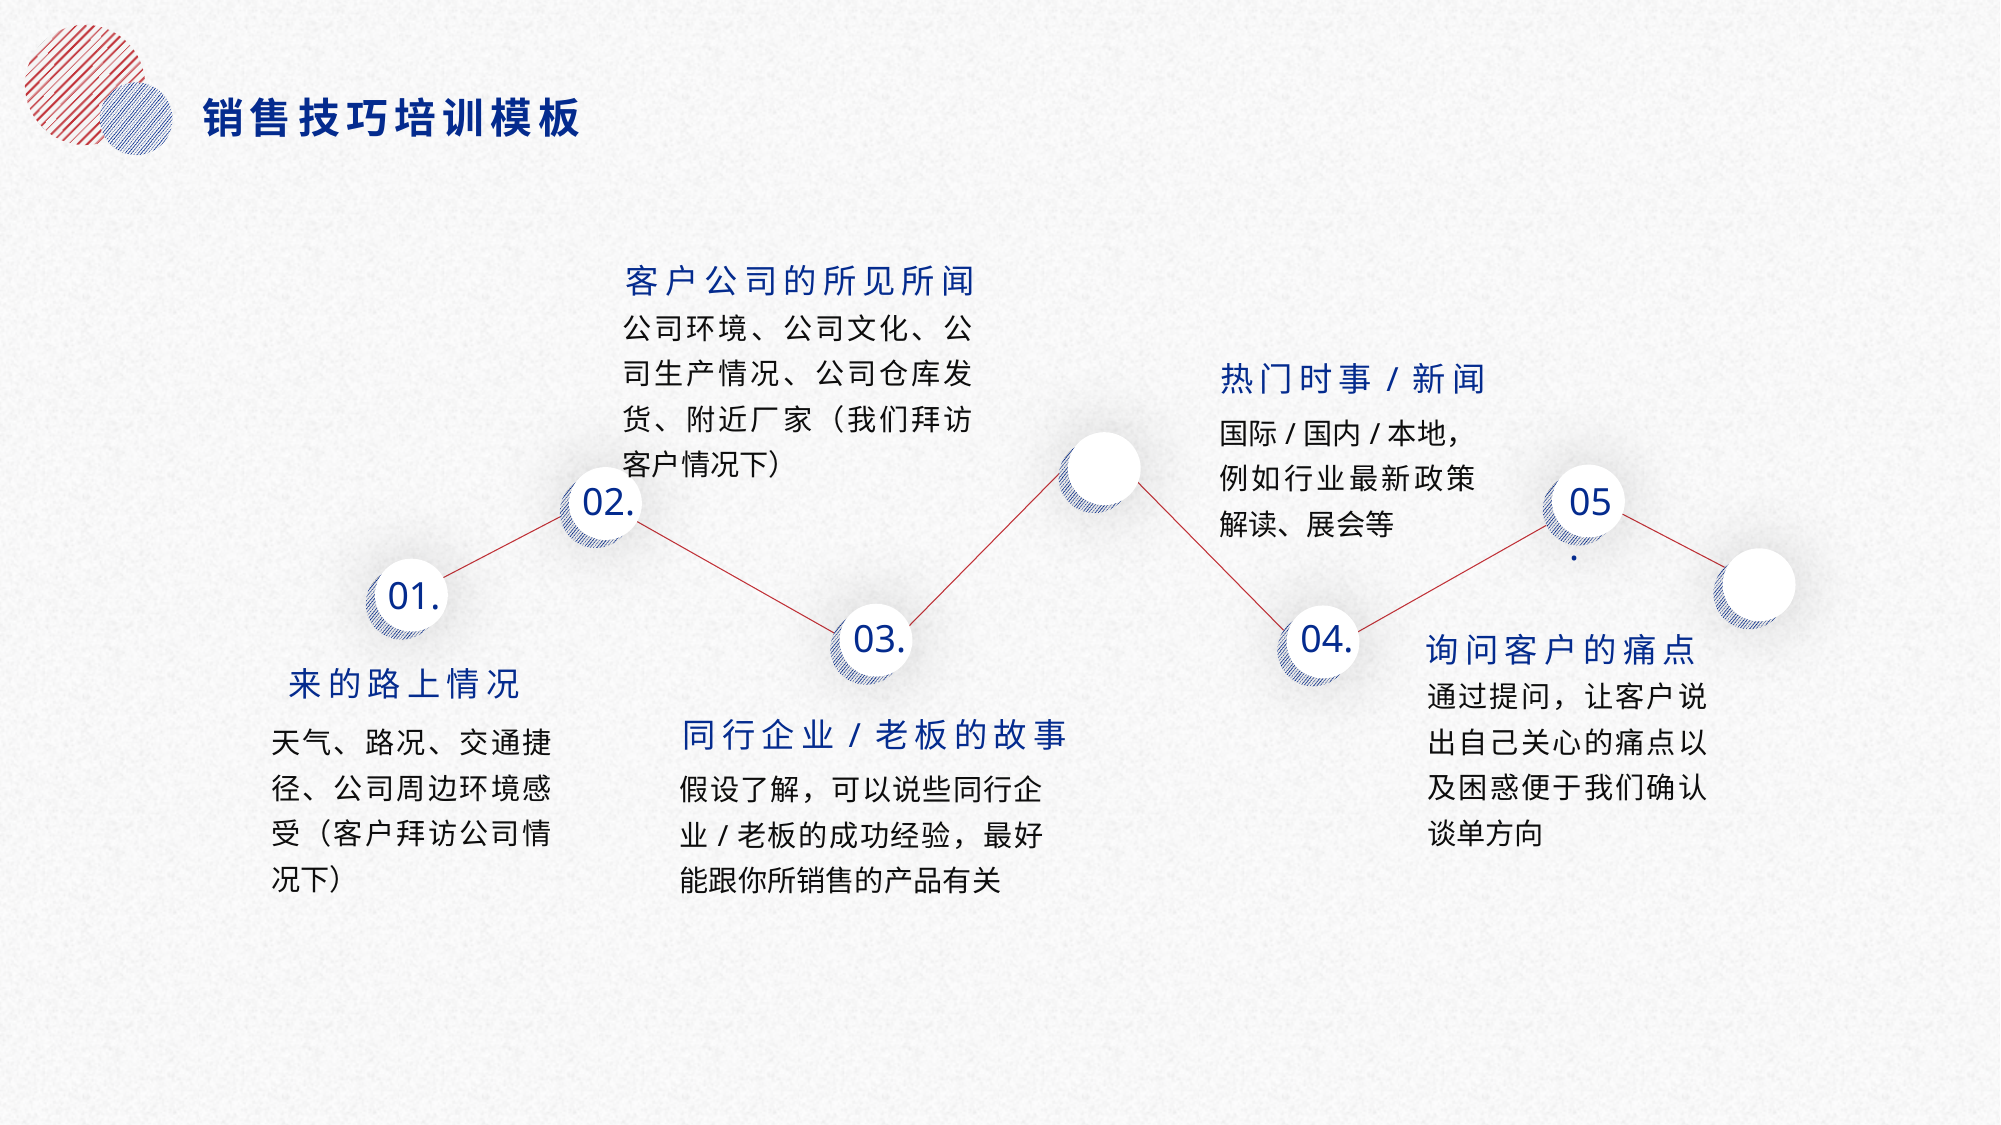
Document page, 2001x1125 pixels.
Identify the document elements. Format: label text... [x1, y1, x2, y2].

picture [24, 24, 173, 156]
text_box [1411, 613, 1723, 866]
text_box 同行企业/老板的故事 [667, 699, 1090, 762]
text_box 来的路上情况 [274, 647, 546, 708]
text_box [611, 244, 1016, 467]
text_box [1205, 342, 1508, 545]
text_box 假设了解，可以说些同行企业/老板的成功经验，最好能跟你所销售的产品有关 [667, 755, 1055, 911]
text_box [365, 432, 1796, 687]
text_box 天气、路况、交通捷径、公司周边环境感受（客户拜访公司情况下） [259, 708, 564, 912]
